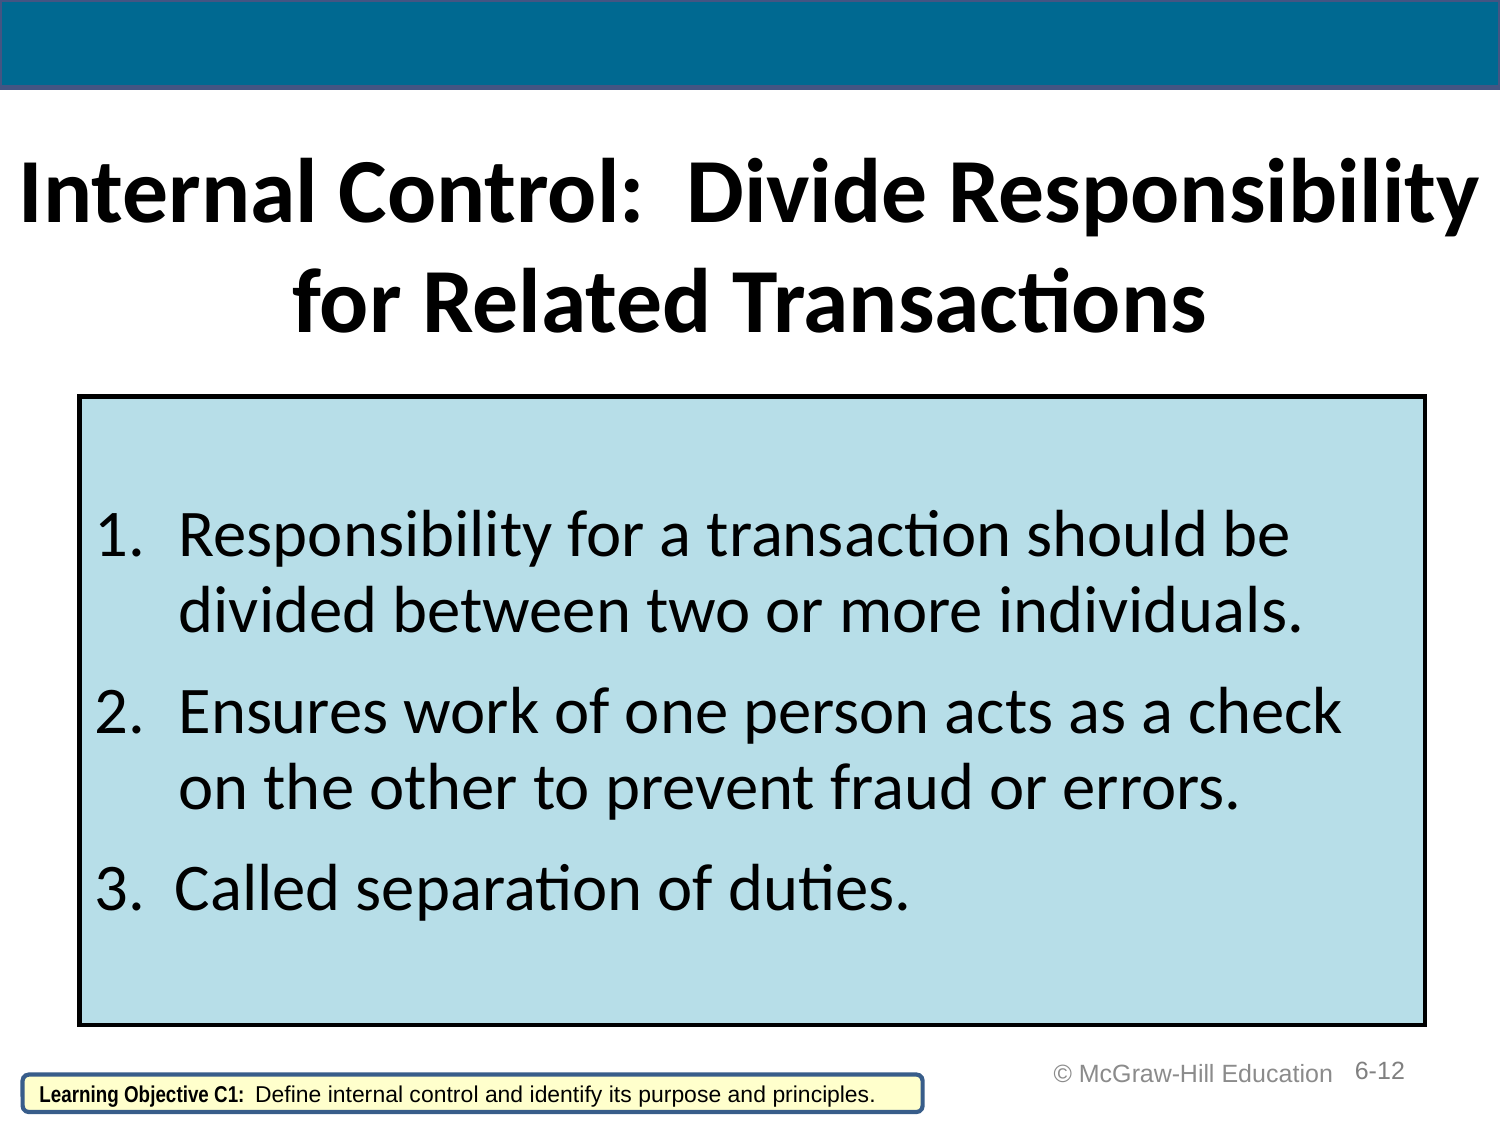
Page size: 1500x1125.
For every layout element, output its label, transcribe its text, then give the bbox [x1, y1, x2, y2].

list Responsibility for a transaction should be divided between two or more individuals. Ensures work of one person acts as a check on the other to prevent fraud or errors. 3. Called separation of duties. [79, 396, 1425, 1025]
title Internal Control: Divide Responsibility for Related Transactions [0, 109, 1500, 372]
text_box Learning Objective C1: Define internal control and identify its purpose and principles. [22, 1074, 923, 1113]
text_box [0, 0, 1500, 88]
text_box 6-12 [1069, 1047, 1420, 1108]
text_box © McGraw-Hill Education [1031, 1050, 1069, 1088]
